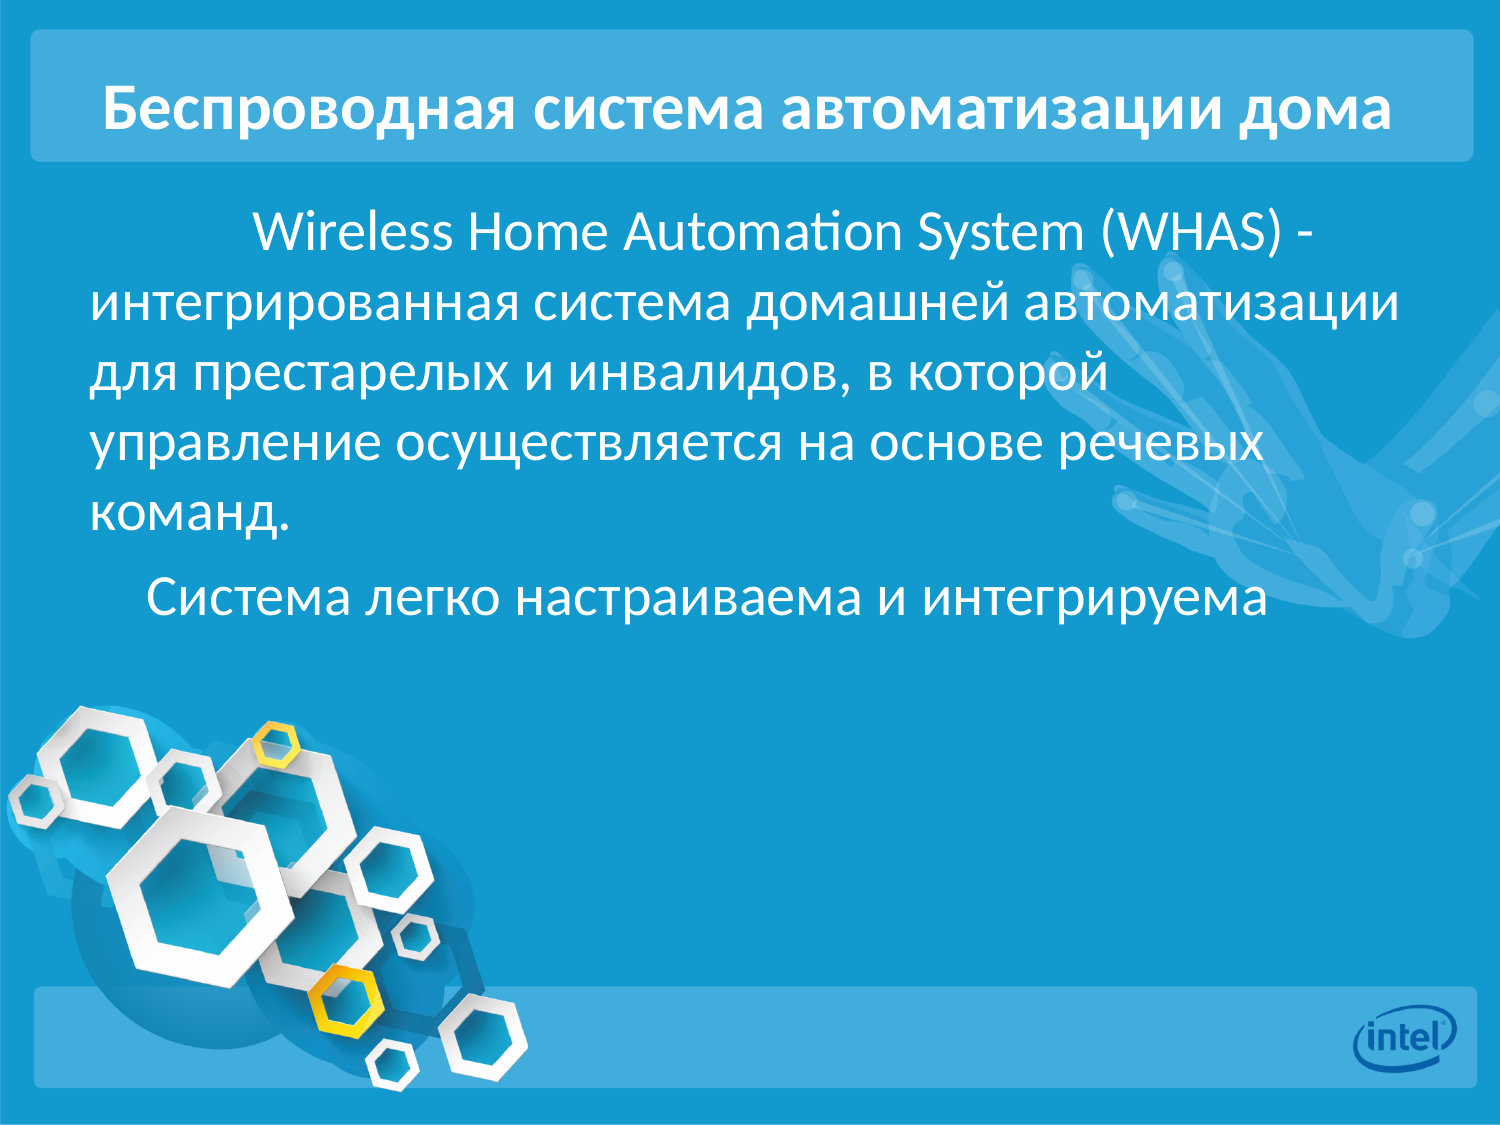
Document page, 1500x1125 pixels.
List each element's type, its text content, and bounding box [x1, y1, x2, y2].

picture [0, 0, 1500, 1125]
list Wireless Home Automation System (WHAS) - интегрированная система домашней автоматизации для престарелых и инвалидов, в которой управление осуществляется на основе речевых команд. Система легко настраиваема и интегрируема [75, 184, 1423, 1021]
title Беспроводная система автоматизации дома [75, 15, 1423, 184]
